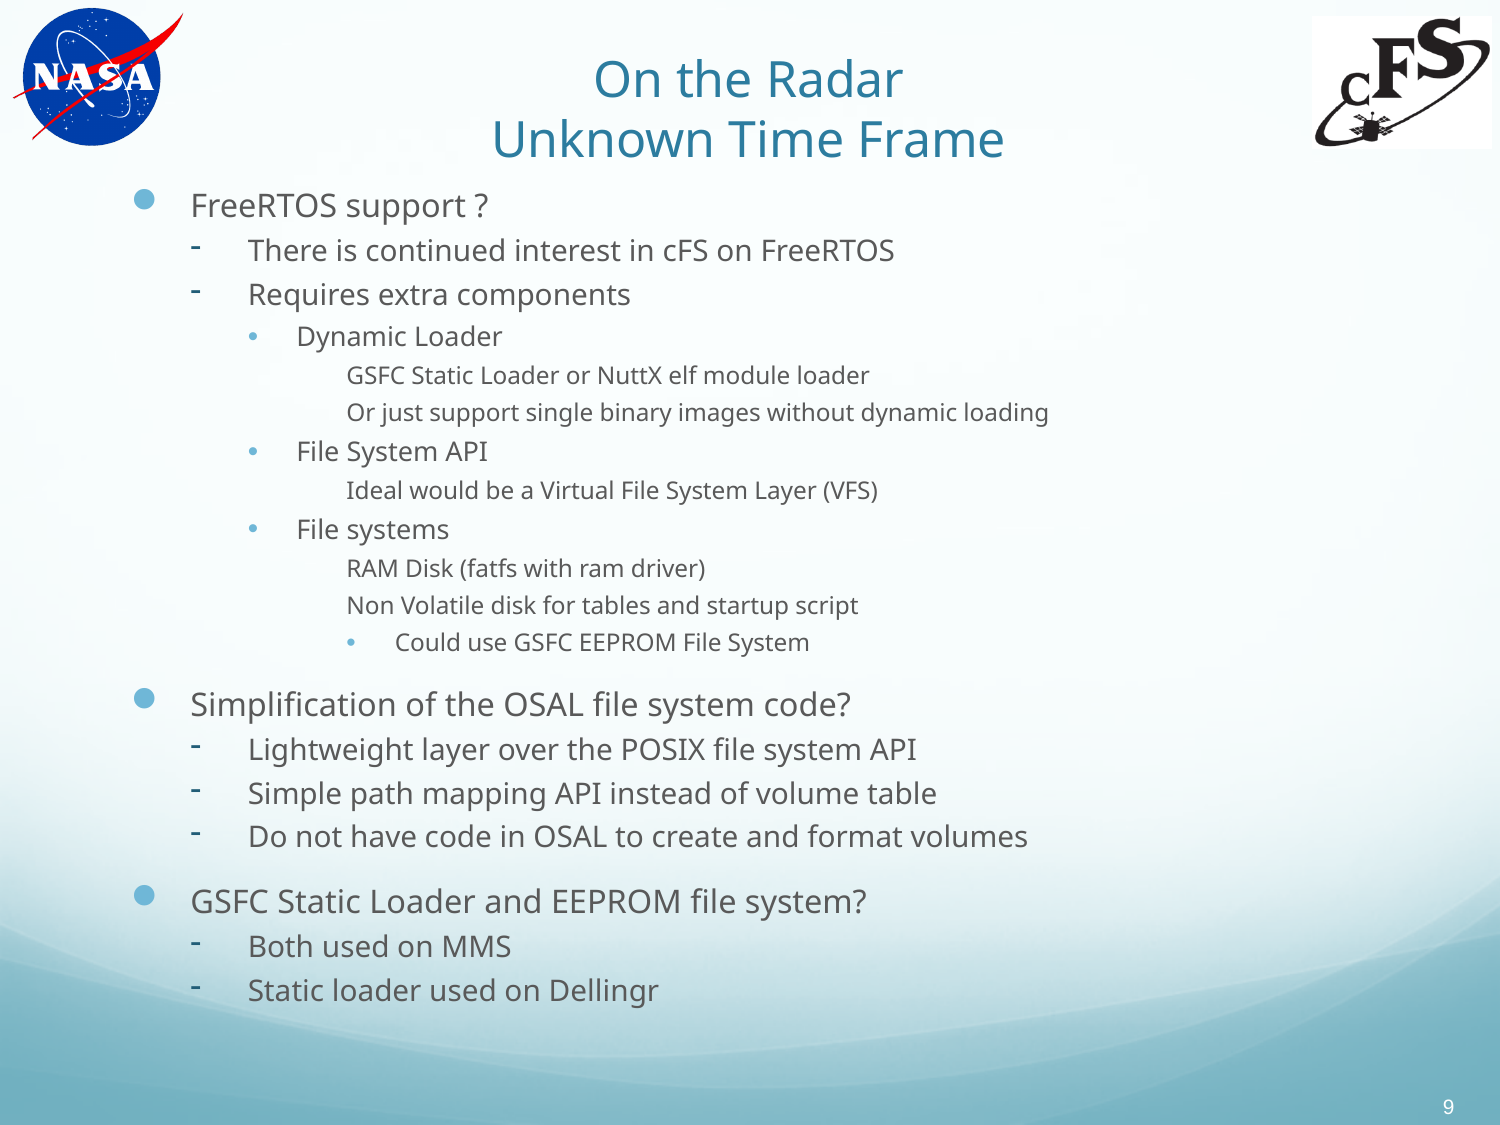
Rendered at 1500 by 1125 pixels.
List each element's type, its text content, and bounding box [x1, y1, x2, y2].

slide_number 9 [1306, 1076, 1470, 1125]
picture [1312, 16, 1492, 149]
picture [12, 3, 186, 149]
list FreeRTOS support ? There is continued interest in cFS on FreeRTOS Requires extra components Dynamic Loader GSFC Static Loader or NuttX elf module loader Or just support single binary images without dynamic loading File System API Ideal would be a Virtual File System Layer (VFS) File systems RAM Disk (fatfs with ram driver) Non Volatile disk for tables and startup script Could use GSFC EEPROM File System Simplification of the OSAL file system code? Lightweight layer over the POSIX file system API Simple path mapping API instead of volume table Do not have code in OSAL to create and format volumes GSFC Static Loader and EEPROM file system? Both used on MMS Static loader used on Dellingr [115, 177, 1454, 1015]
title On the Radar Unknown Time Frame [185, 50, 1313, 175]
